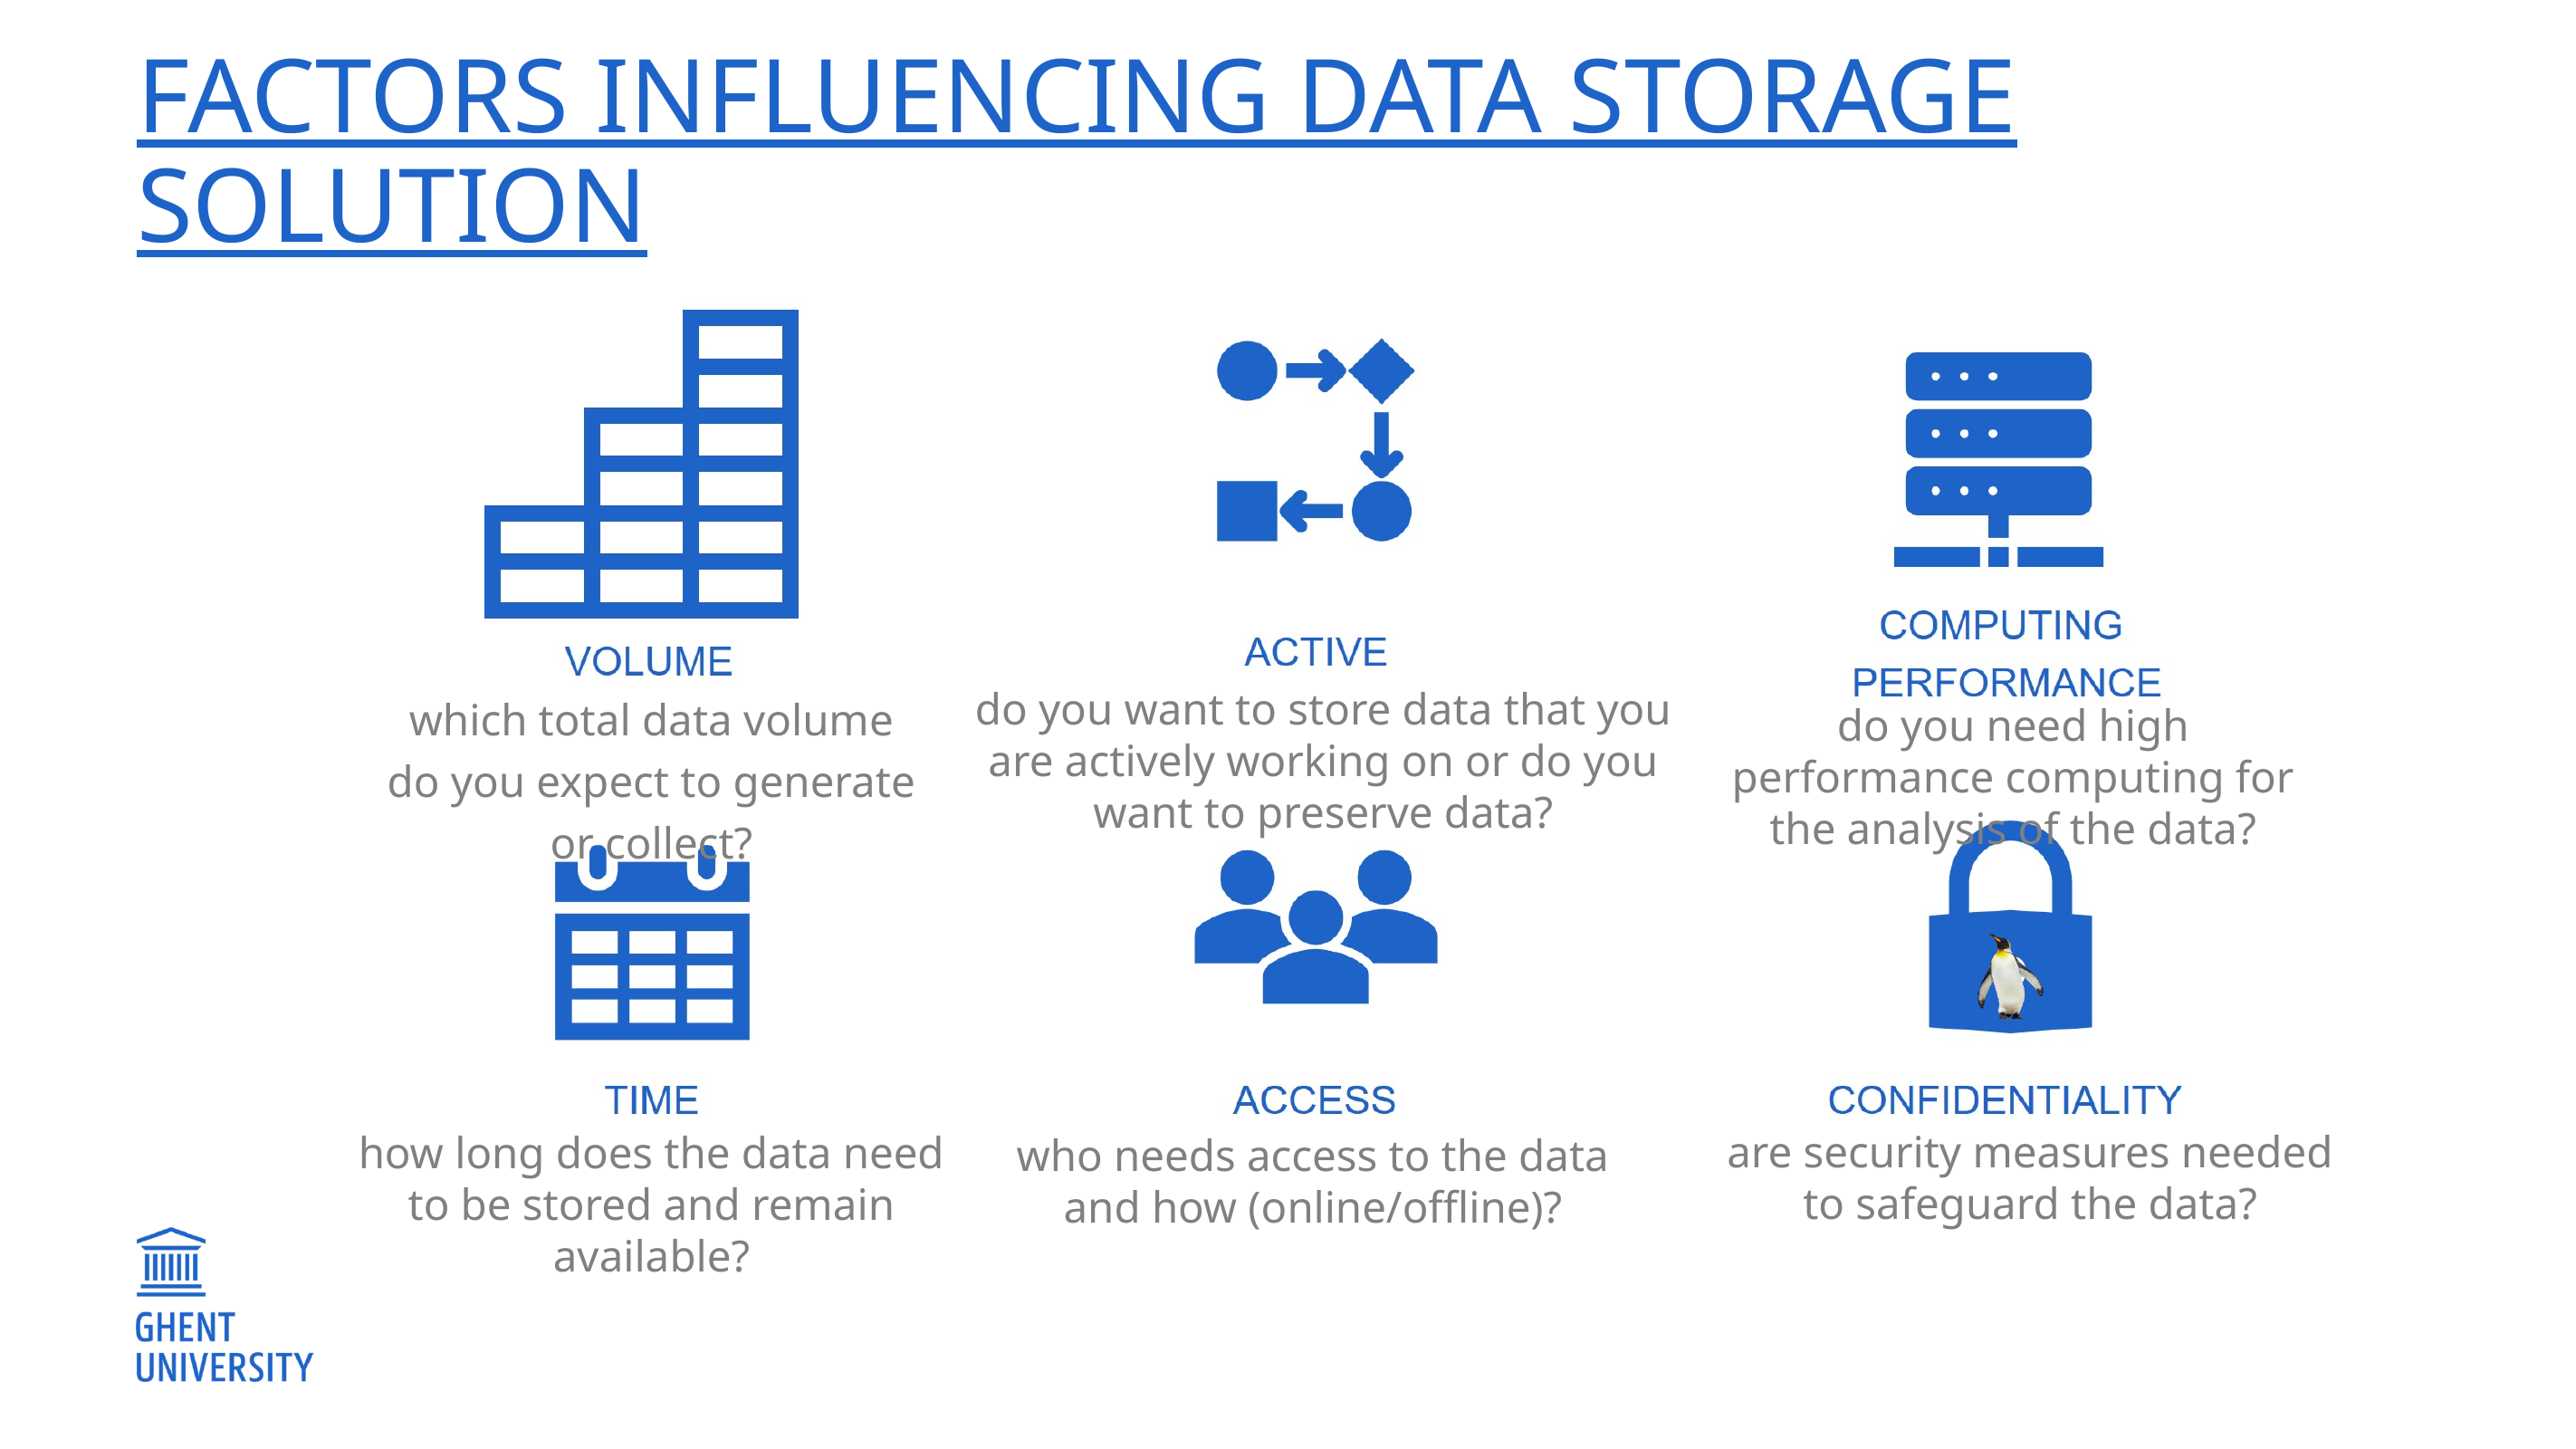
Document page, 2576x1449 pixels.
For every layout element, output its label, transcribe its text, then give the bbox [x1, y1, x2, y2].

text_box how long does the data need to be stored and remain available? [330, 1119, 973, 1288]
title Factors influencing data storage solution [123, 37, 2456, 166]
text_box do you need high performance computing for the analysis of the data? [2207, 691, 2335, 859]
text_box which total data volume do you expect to generate or collect? [369, 676, 484, 875]
text_box who needs access to the data and how (online/offline)? [991, 1147, 1635, 1238]
picture [68, 1175, 411, 1449]
picture [484, 302, 2207, 1147]
text_box are security measures needed to safeguard the data? [1709, 1118, 2352, 1235]
